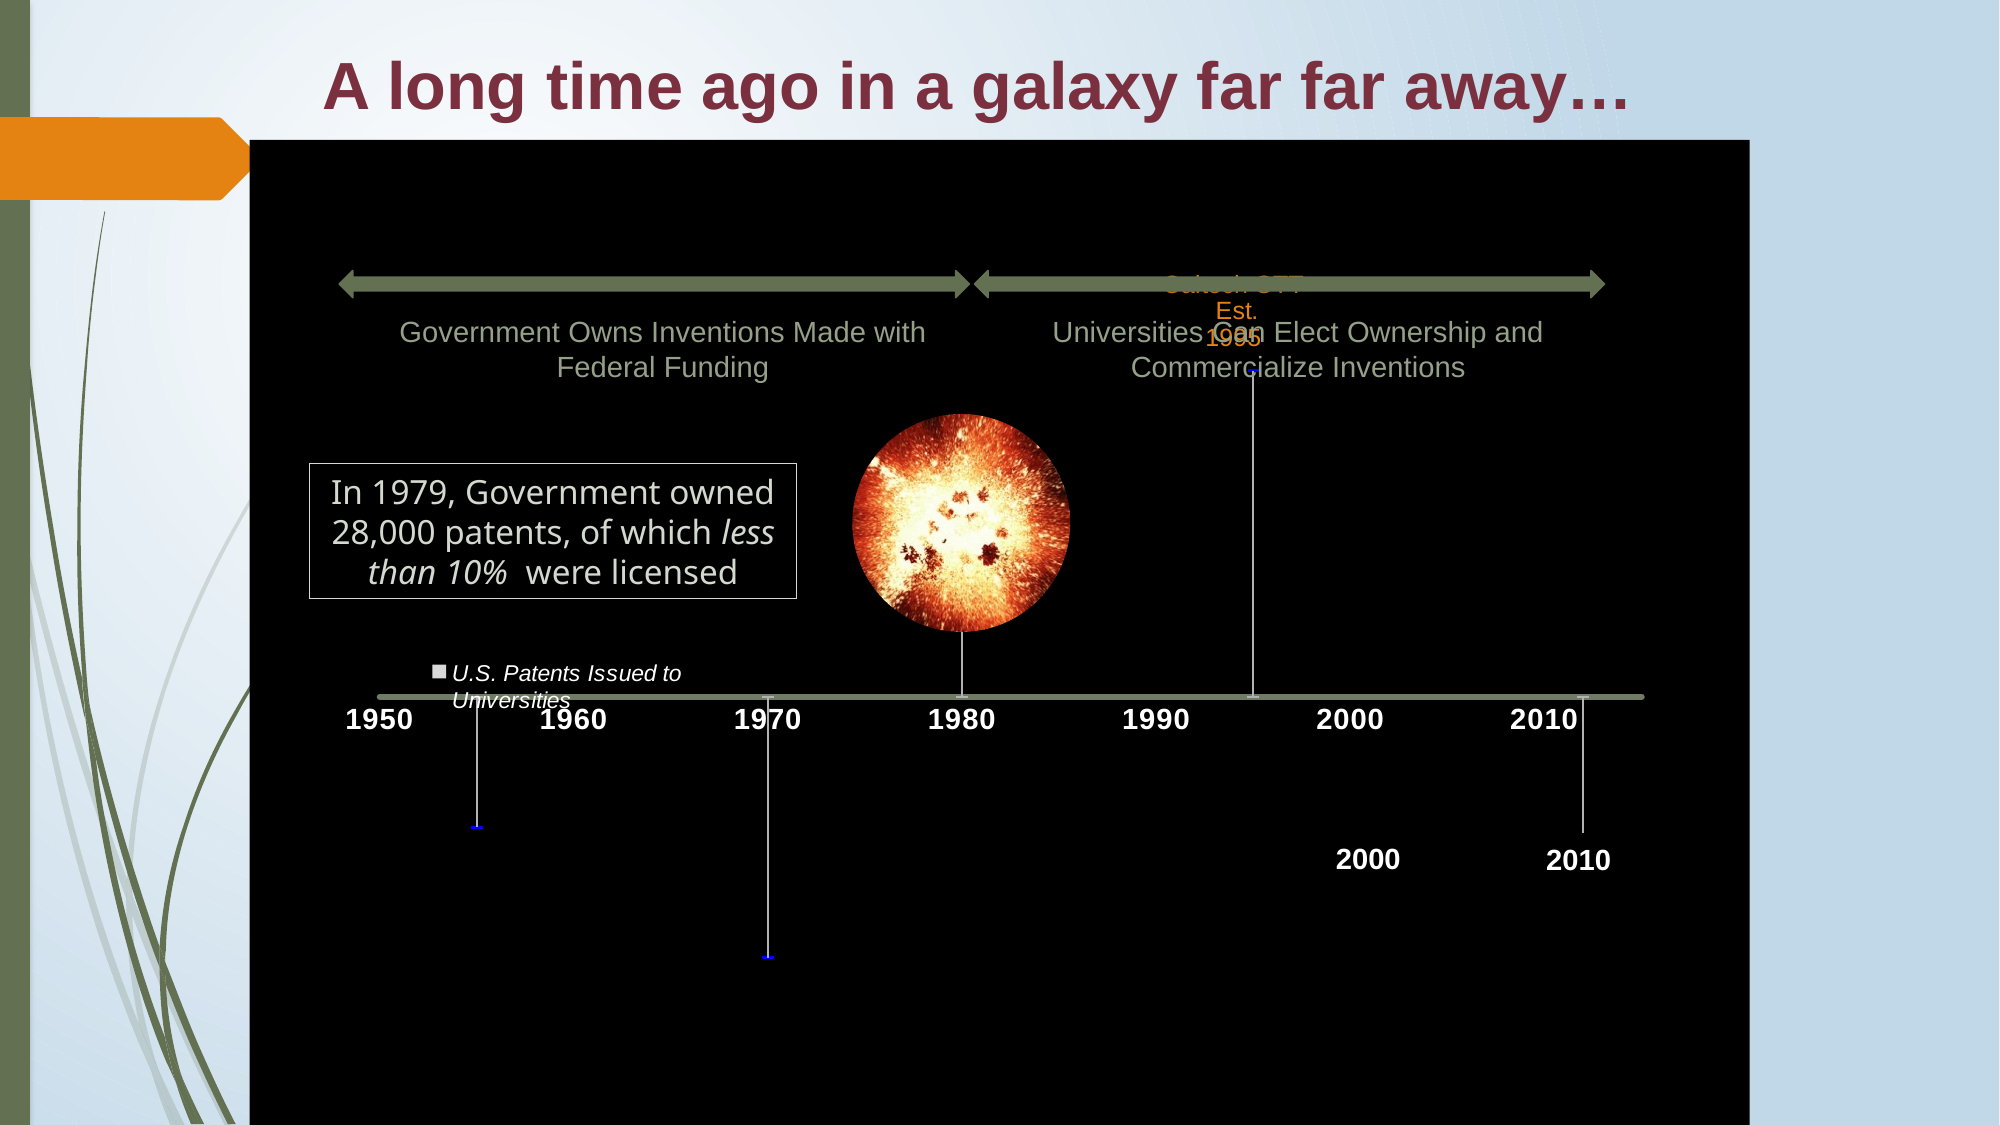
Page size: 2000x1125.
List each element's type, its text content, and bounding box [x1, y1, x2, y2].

picture [852, 413, 1071, 633]
chart [249, 139, 1750, 1125]
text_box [339, 270, 1605, 393]
text_box A long time ago in a galaxy far far away… [308, 35, 1797, 143]
